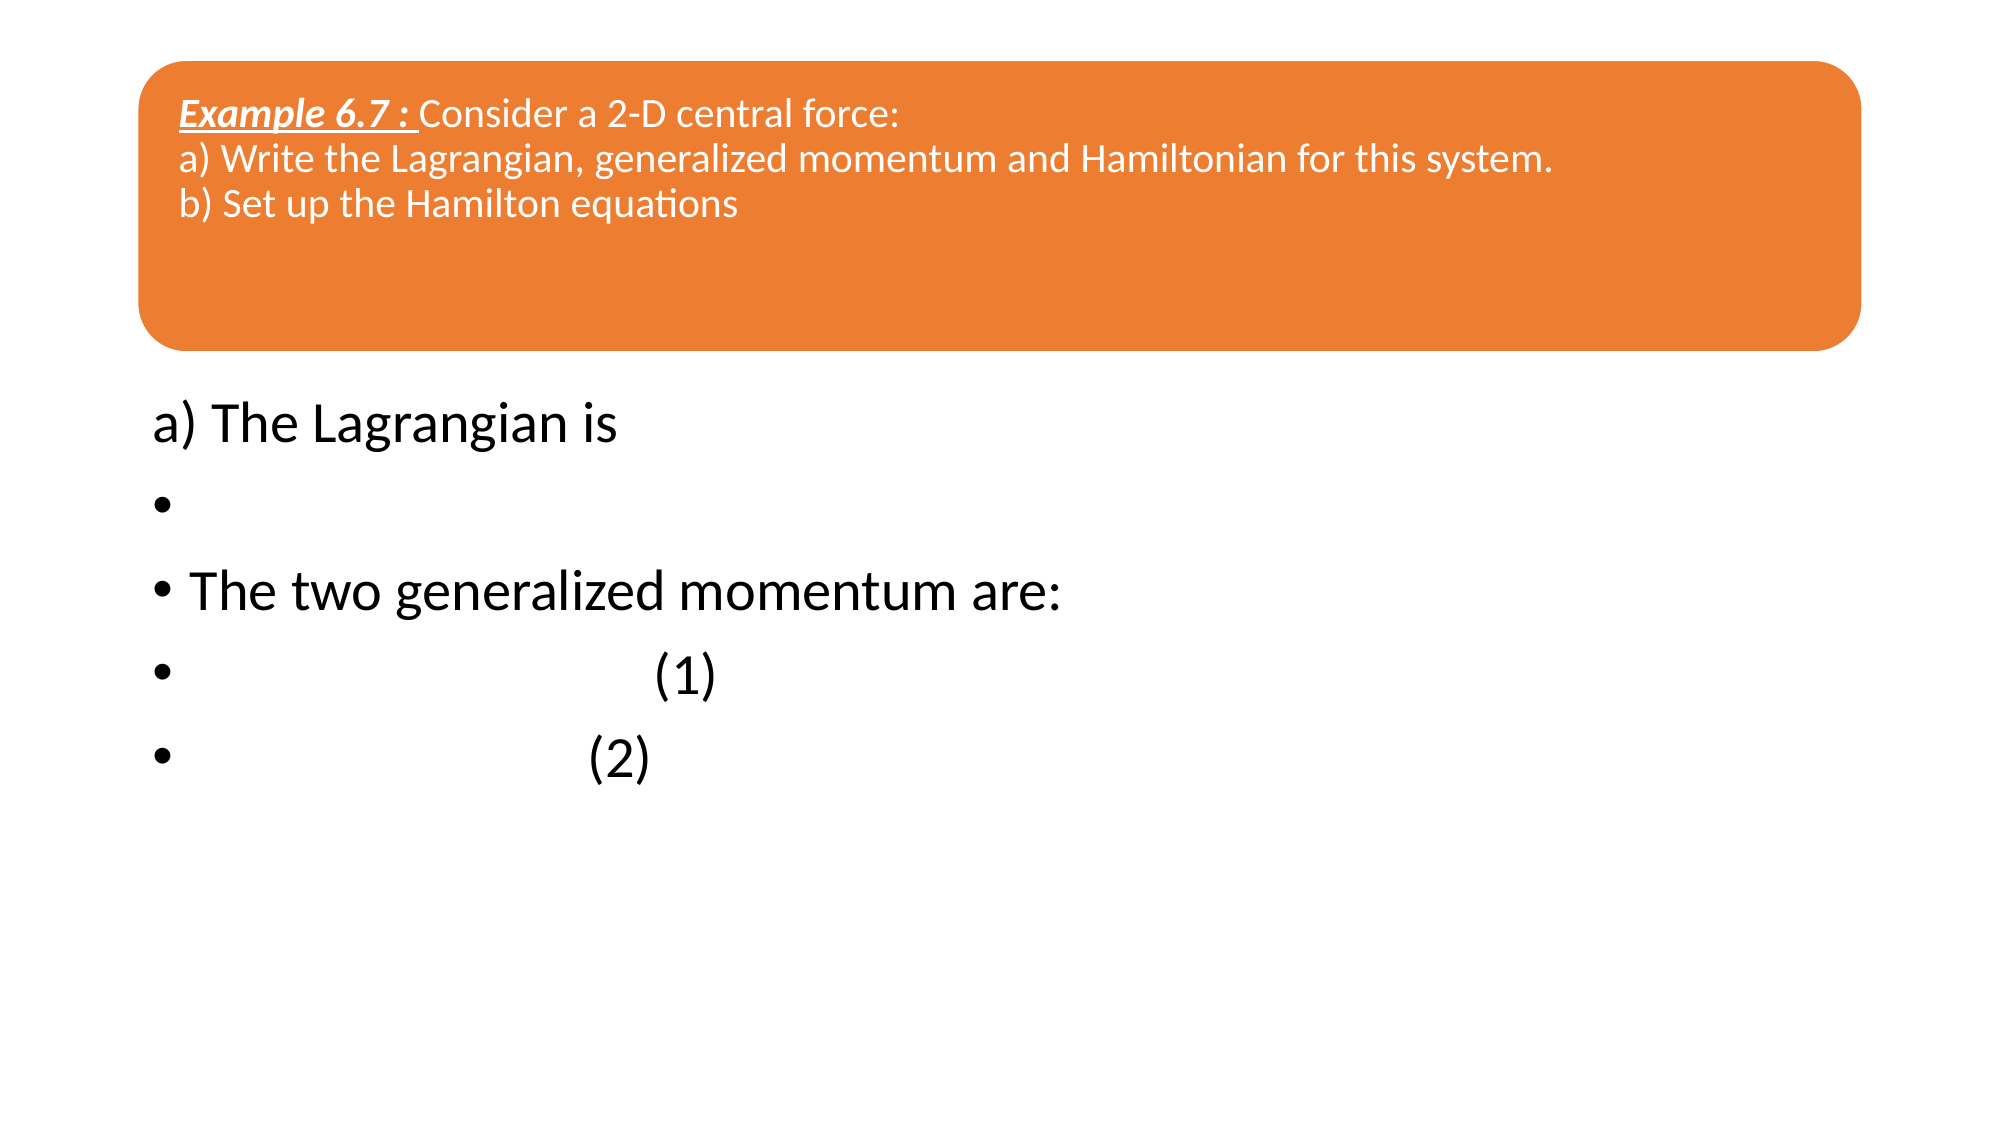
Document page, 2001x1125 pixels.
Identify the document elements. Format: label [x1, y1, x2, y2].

text_box [137, 59, 1863, 353]
